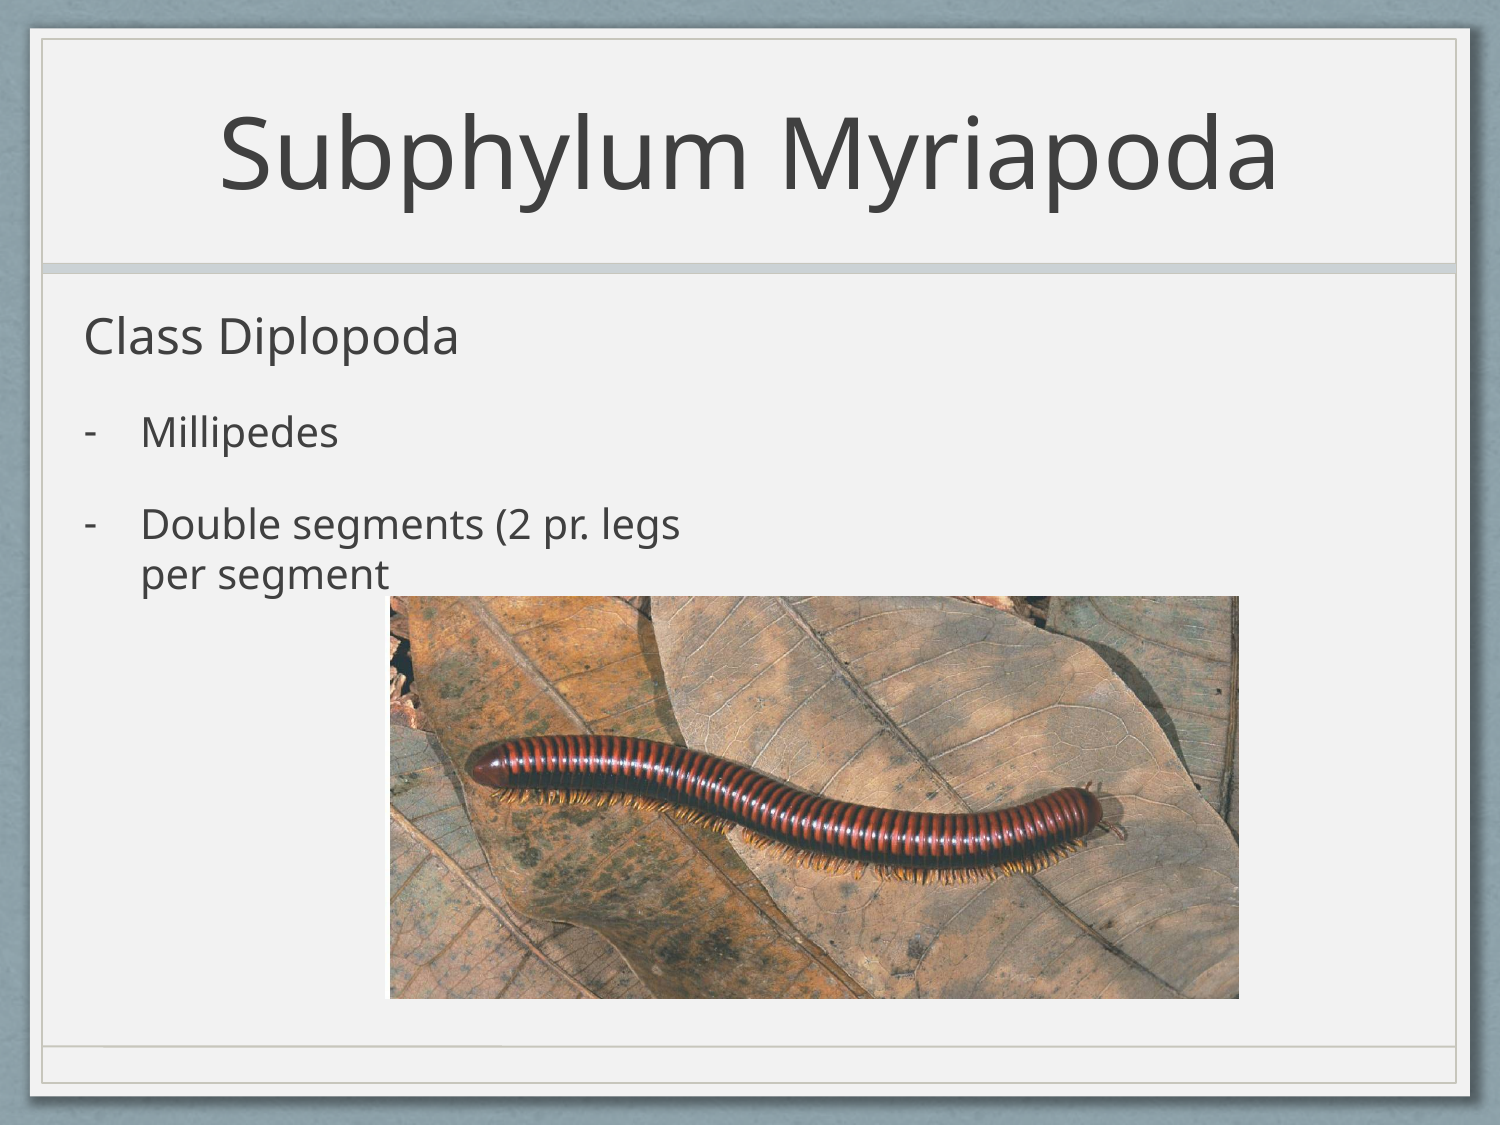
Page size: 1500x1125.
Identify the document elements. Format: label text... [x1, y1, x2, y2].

title Subphylum Myriapoda [68, 40, 1432, 260]
list Class Diplopoda Millipedes Double segments (2 pr. legs per segment [68, 296, 733, 1015]
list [385, 327, 1240, 1125]
